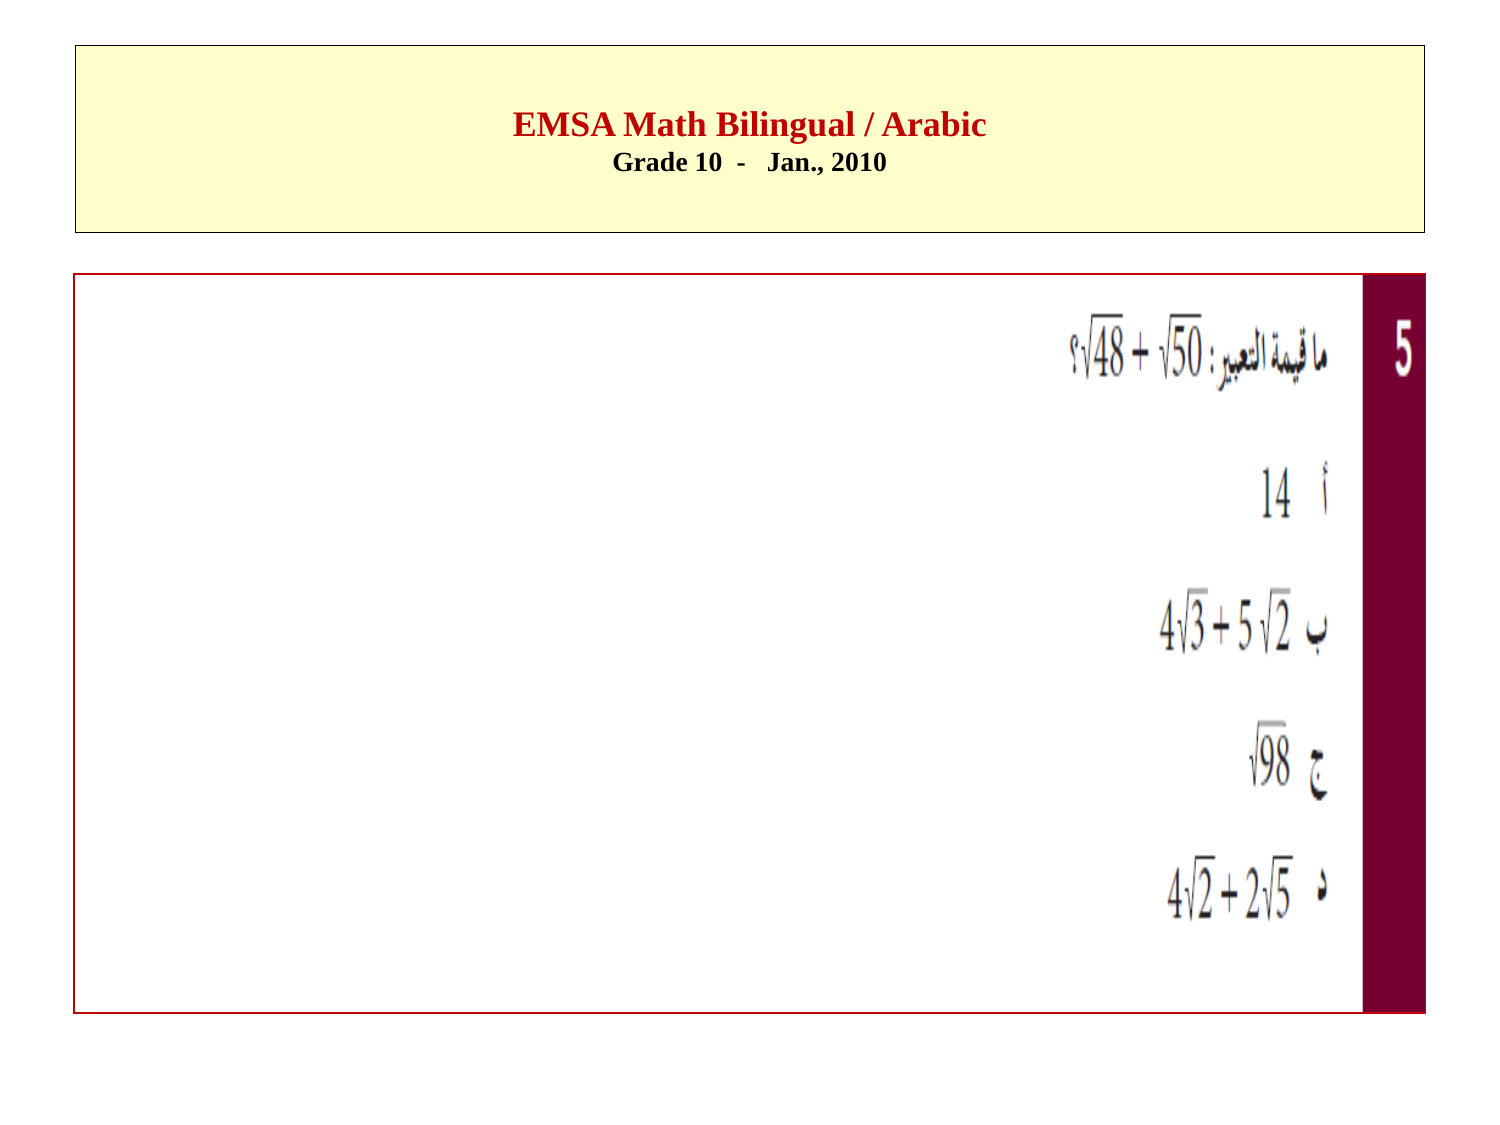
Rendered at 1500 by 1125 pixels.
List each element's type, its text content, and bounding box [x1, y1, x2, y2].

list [74, 274, 1426, 1013]
title EMSA Math Bilingual / Arabic Grade 10 - Jan., 2010 [75, 45, 1425, 233]
